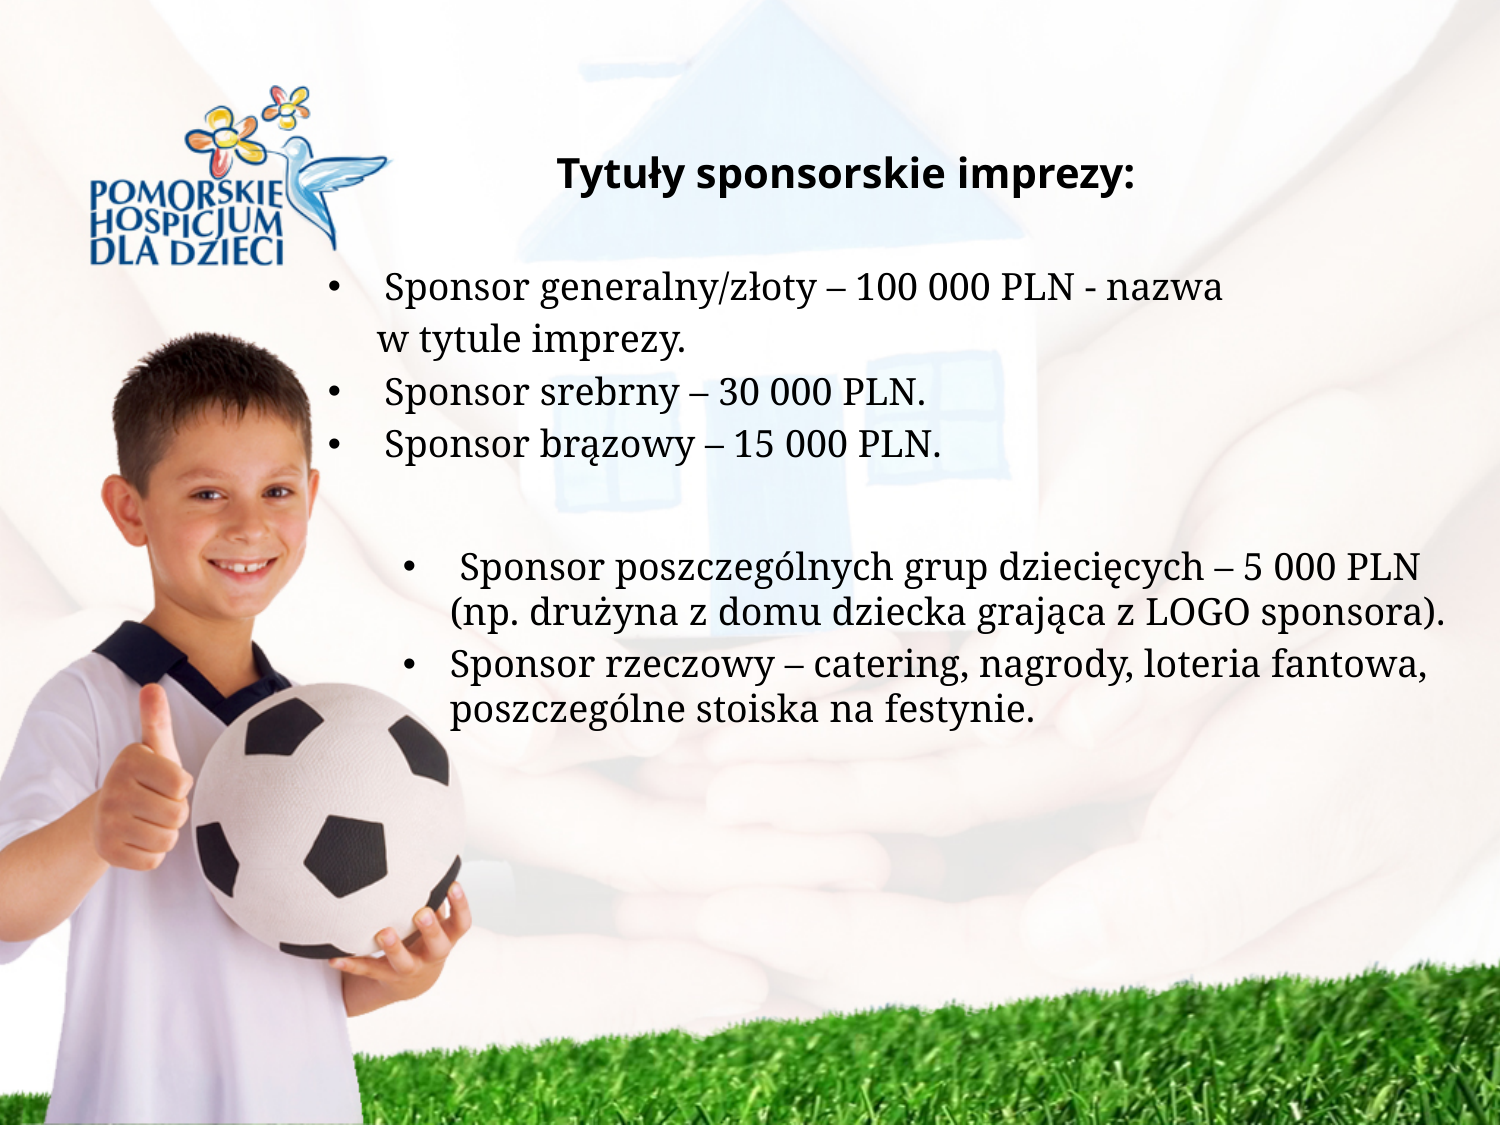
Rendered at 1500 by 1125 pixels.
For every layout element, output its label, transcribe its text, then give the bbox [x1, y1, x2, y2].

picture [0, 0, 1500, 1125]
title Tytuły sponsorskie imprezy: [170, 77, 1500, 266]
list Sponsor generalny/złoty – 100 000 PLN - nazwa w tytule imprezy. Sponsor srebrny – 30 000 PLN. Sponsor brązowy – 15 000 PLN. Sponsor poszczególnych grup dziecięcych – 5 000 PLN (np. drużyna z domu dziecka grająca z LOGO sponsora). Sponsor rzeczowy – catering, nagrody, loteria fantowa, poszczególne stoiska na festynie. [312, 255, 1500, 923]
